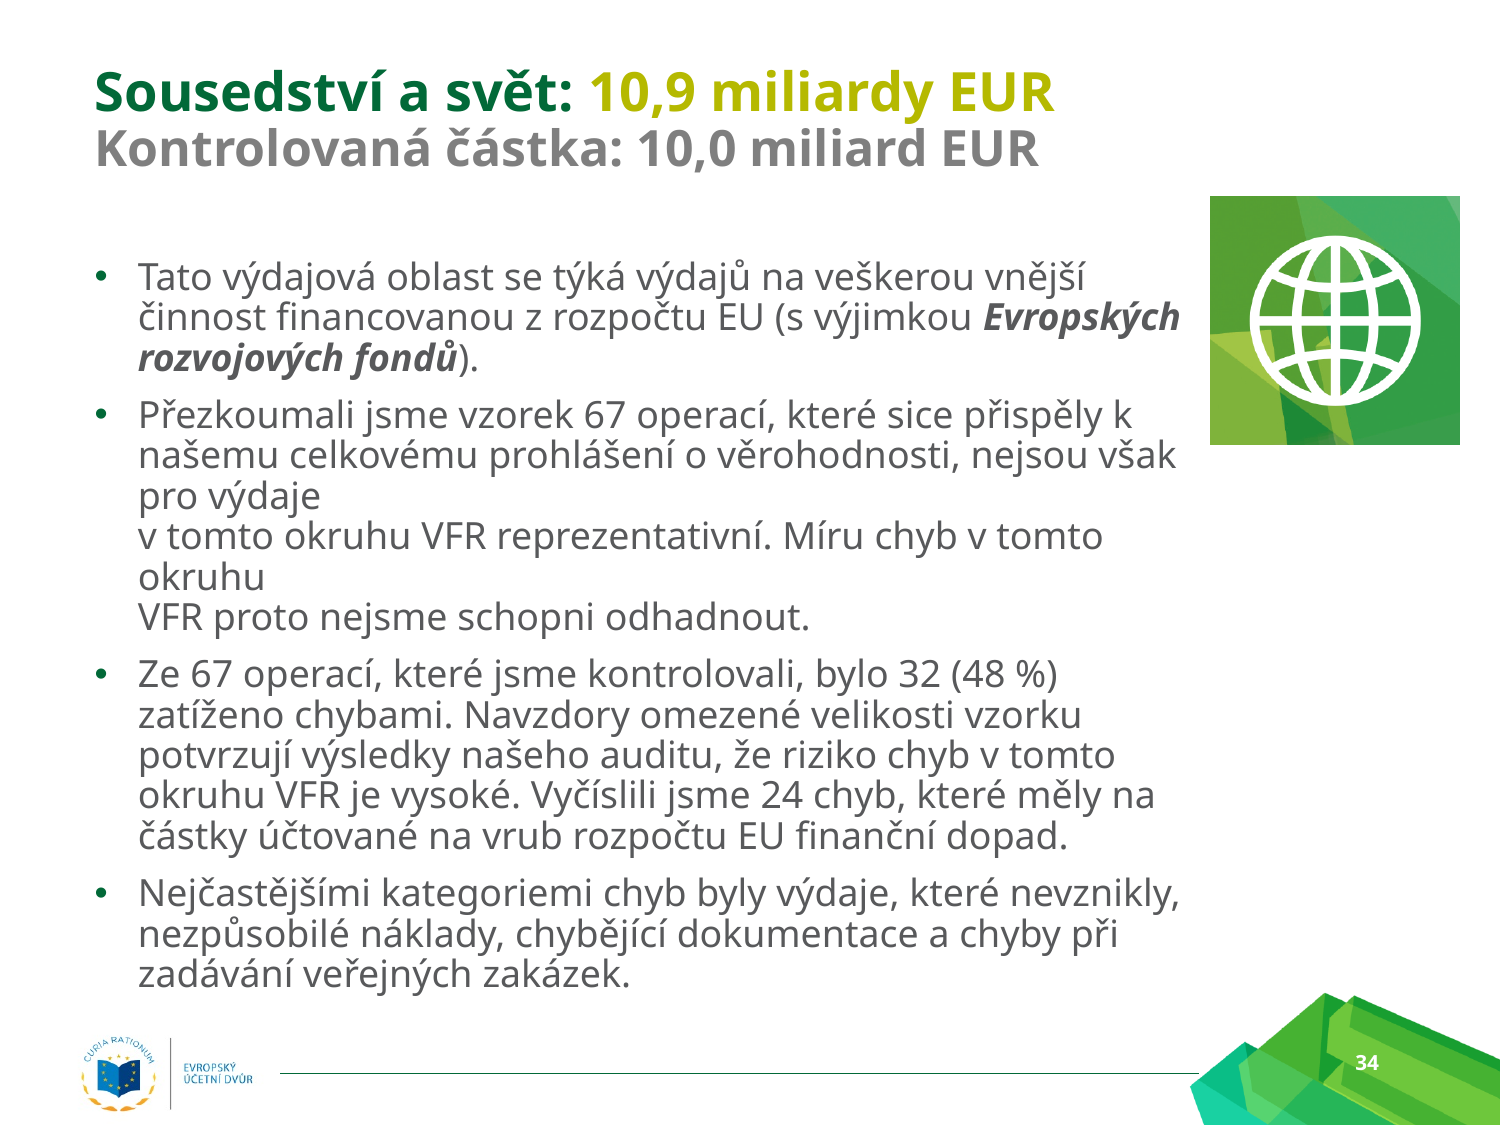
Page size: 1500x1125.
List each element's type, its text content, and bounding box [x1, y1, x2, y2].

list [1210, 195, 1460, 445]
text_box 34 [1340, 1042, 1419, 1083]
list Tato výdajová oblast se týká výdajů na veškerou vnější činnost financovanou z rozpočtu EU (s výjimkou Evropských rozvojových fondů). Přezkoumali jsme vzorek 67 operací, které sice přispěly k našemu celkovému prohlášení o věrohodnosti, nejsou však pro výdaje v tomto okruhu VFR reprezentativní. Míru chyb v tomto okruhu VFR proto nejsme schopni odhadnout. Ze 67 operací, které jsme kontrolovali, bylo 32 (48 %) zatíženo chybami. Navzdory omezené velikosti vzorku potvrzují výsledky našeho auditu, že riziko chyb v tomto okruhu VFR je vysoké. Vyčíslili jsme 24 chyb, které měly na částky účtované na vrub rozpočtu EU finanční dopad. Nejčastějšími kategoriemi chyb byly výdaje, které nevznikly, nezpůsobilé náklady, chybějící dokumentace a chyby při zadávání veřejných zakázek. [94, 196, 1186, 905]
picture [1175, 987, 1500, 1125]
picture [53, 1022, 280, 1125]
title Sousedství a svět: 10,9 miliardy EUR Kontrolovaná částka: 10,0 miliard EUR [94, 64, 1434, 197]
